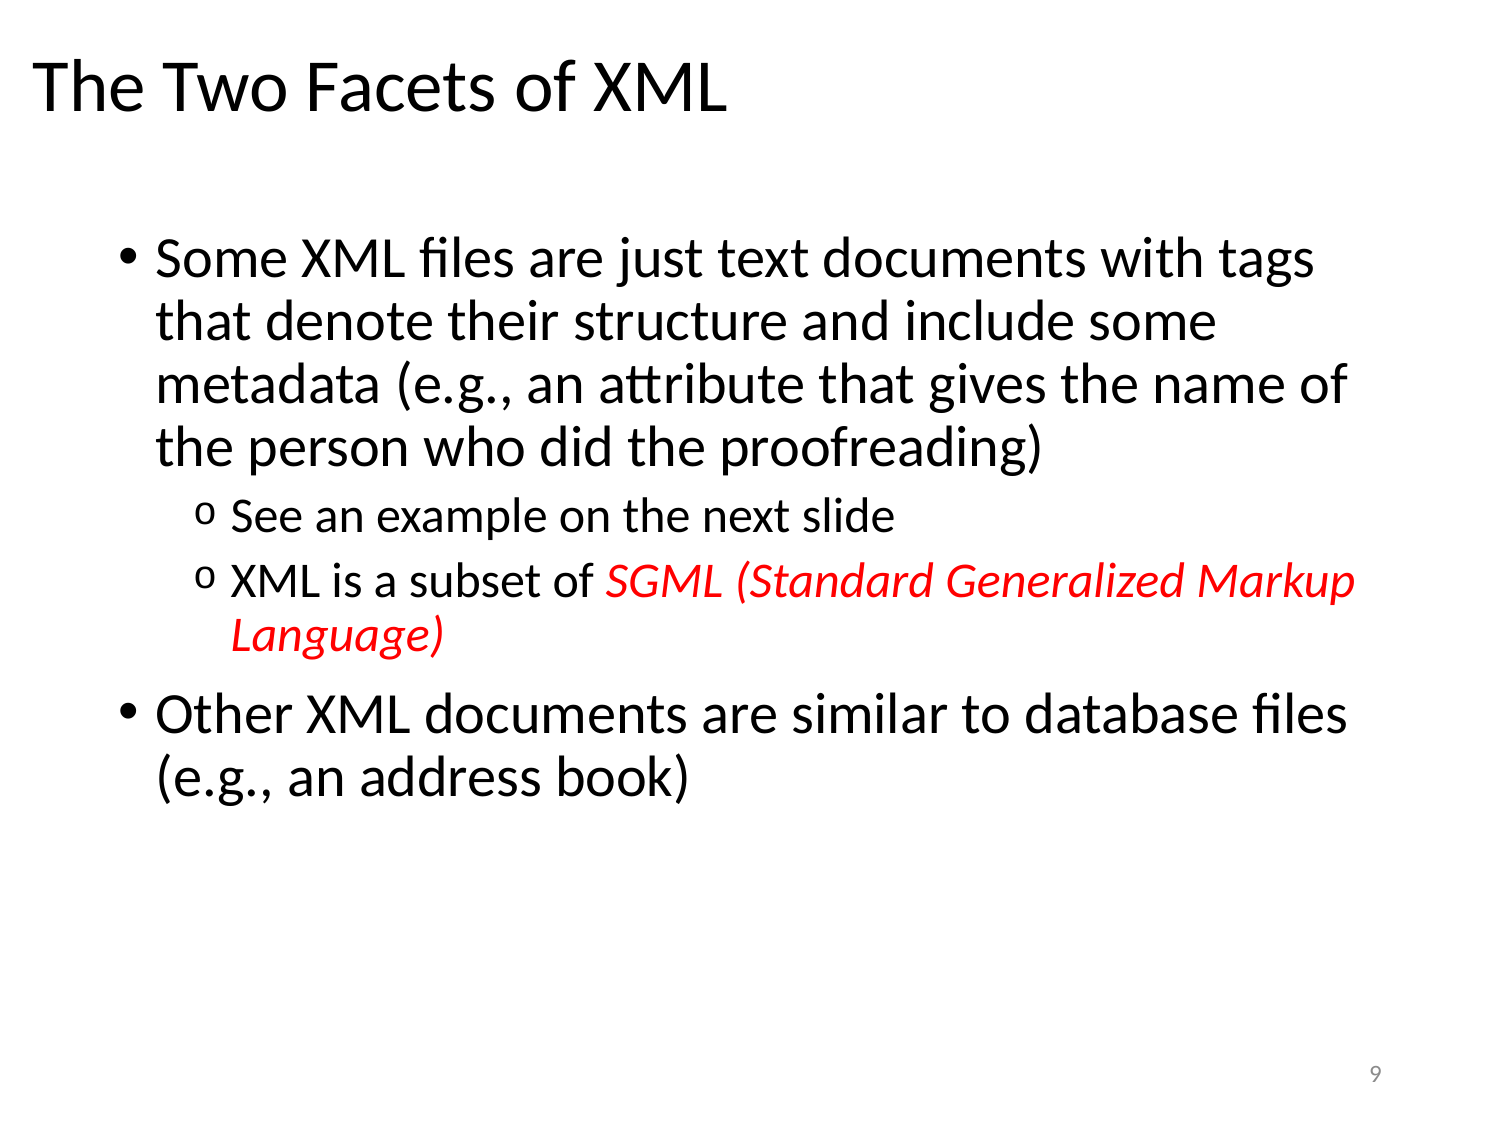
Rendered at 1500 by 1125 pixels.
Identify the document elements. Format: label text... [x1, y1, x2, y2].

list Some XML files are just text documents with tags that denote their structure and include some metadata (e.g., an attribute that gives the name of the person who did the proofreading) See an example on the next slide XML is a subset of SGML (Standard Generalized Markup Language) Other XML documents are similar to database files (e.g., an address book) [103, 219, 1397, 1014]
slide_number 9 [1059, 1042, 1397, 1103]
title The Two Facets of XML [17, 12, 1483, 161]
